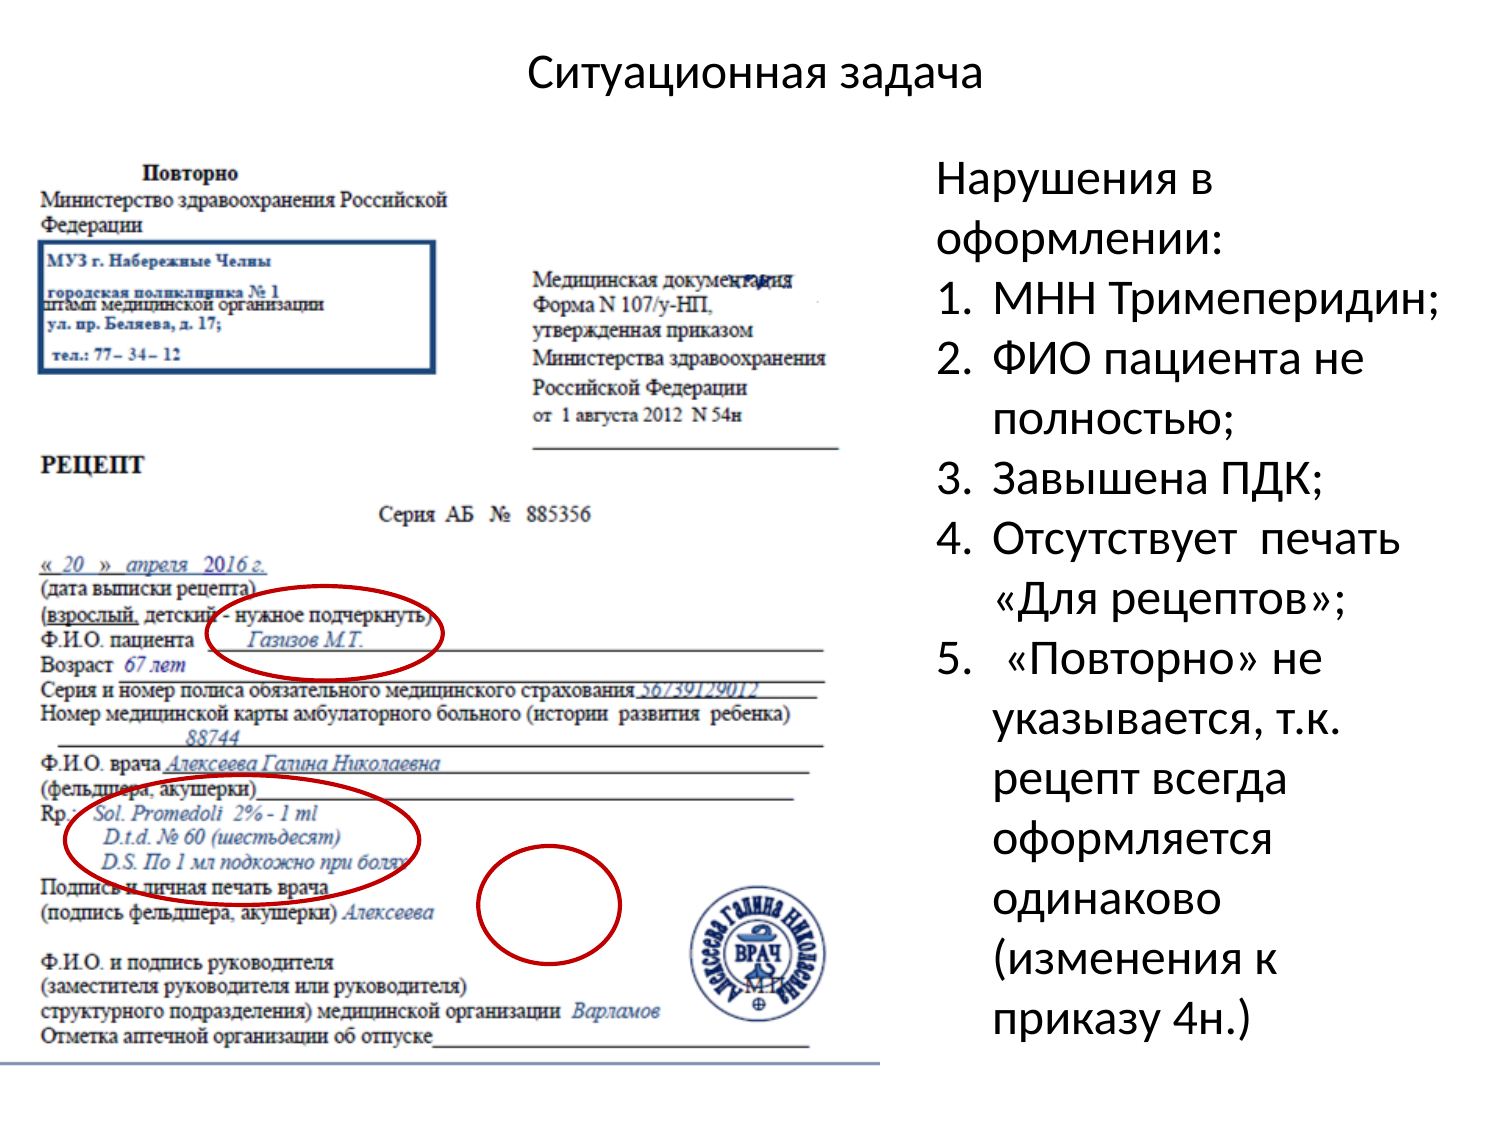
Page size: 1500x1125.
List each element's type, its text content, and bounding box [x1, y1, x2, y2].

text_box Ситуационная задача [41, 30, 1471, 106]
text_box Нарушения в оформлении: МНН Тримеперидин; ФИО пациента не полностью; Завышена ПДК; Отсутствует печать «Для рецептов»; «Повторно» не указывается, т.к. рецепт всегда оформляется одинаково (изменения к приказу 4н.) [921, 137, 1459, 1112]
picture [0, 148, 881, 1067]
